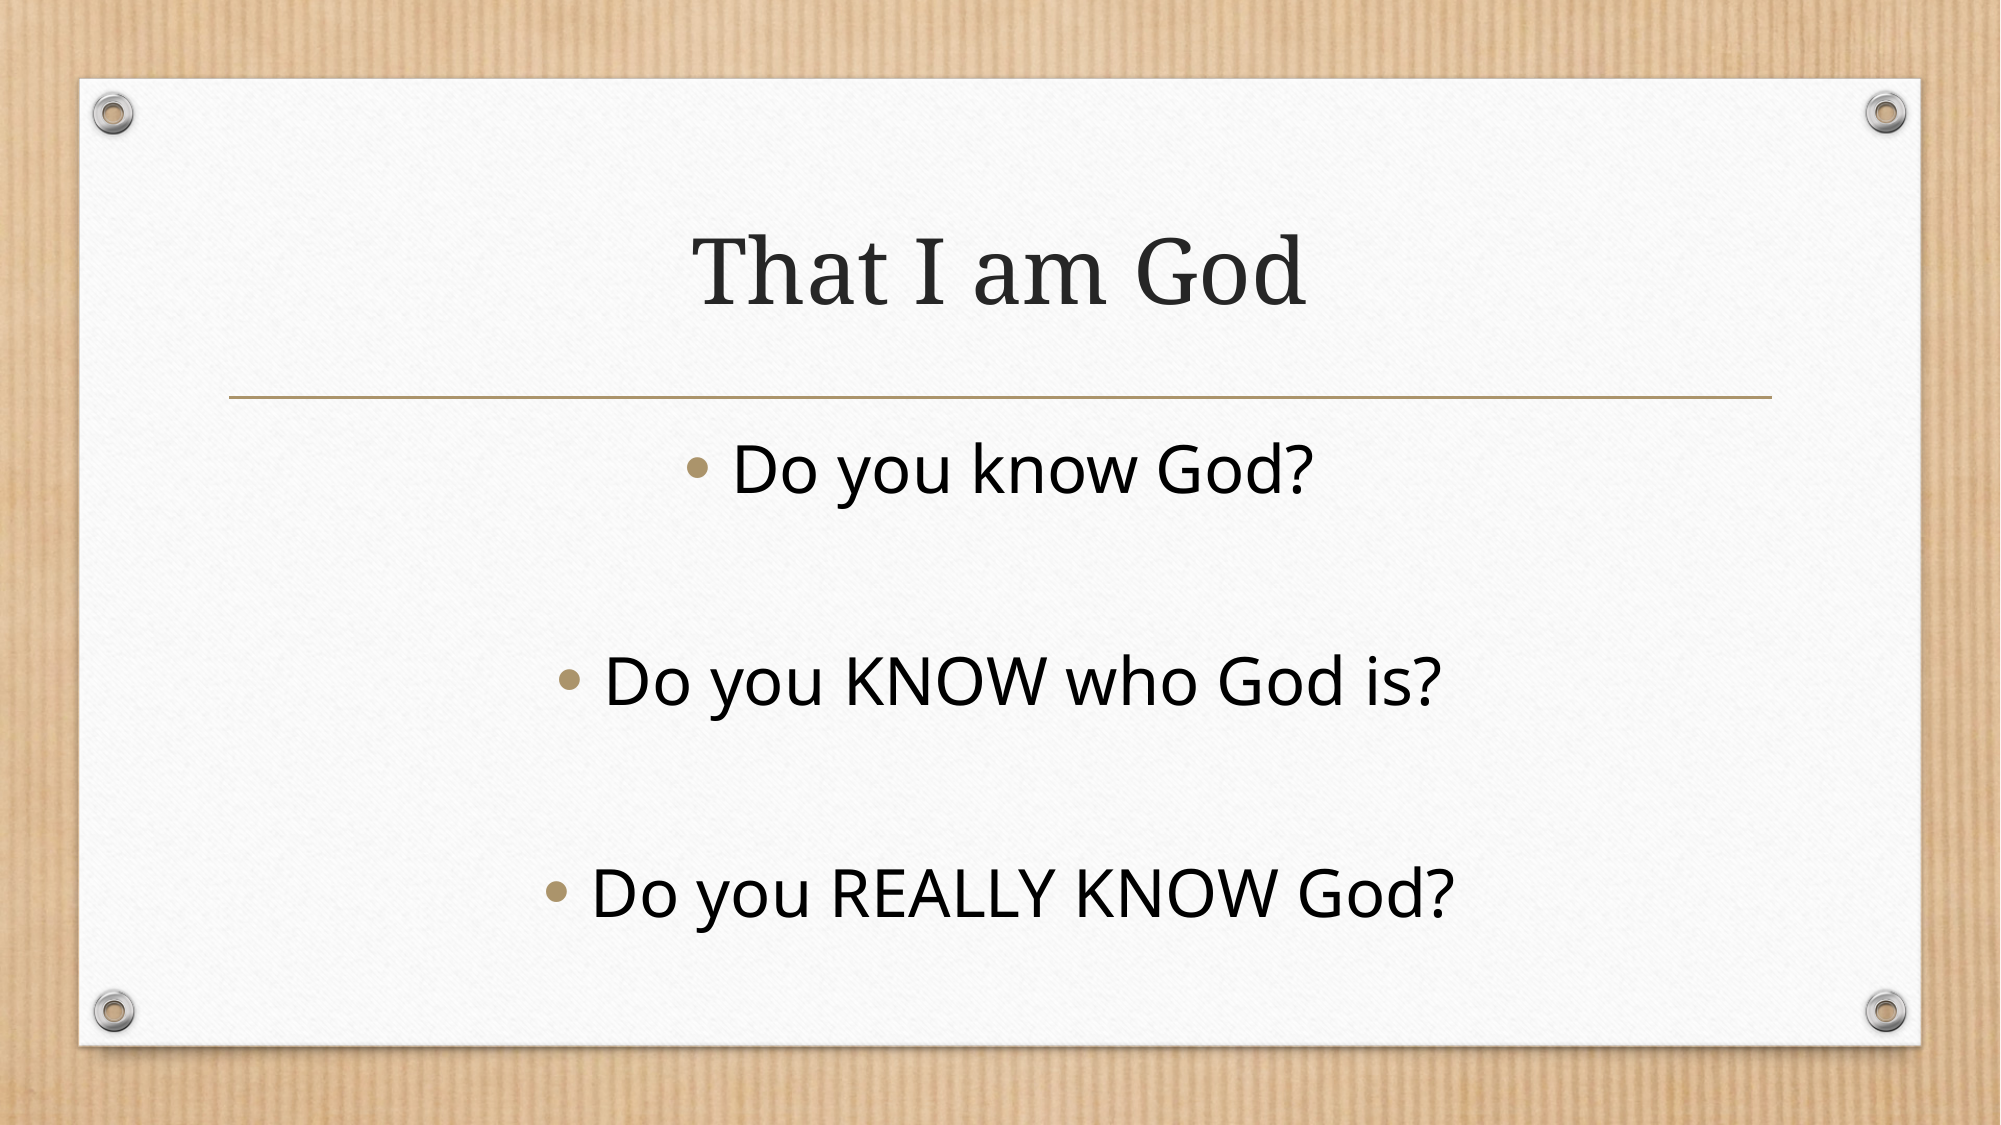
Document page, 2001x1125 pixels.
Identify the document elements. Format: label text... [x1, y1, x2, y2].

list Do you know God? Do you KNOW who God is? Do you REALLY KNOW God? [212, 419, 1788, 964]
title That I am God [212, 161, 1788, 375]
picture [0, 0, 2001, 1125]
